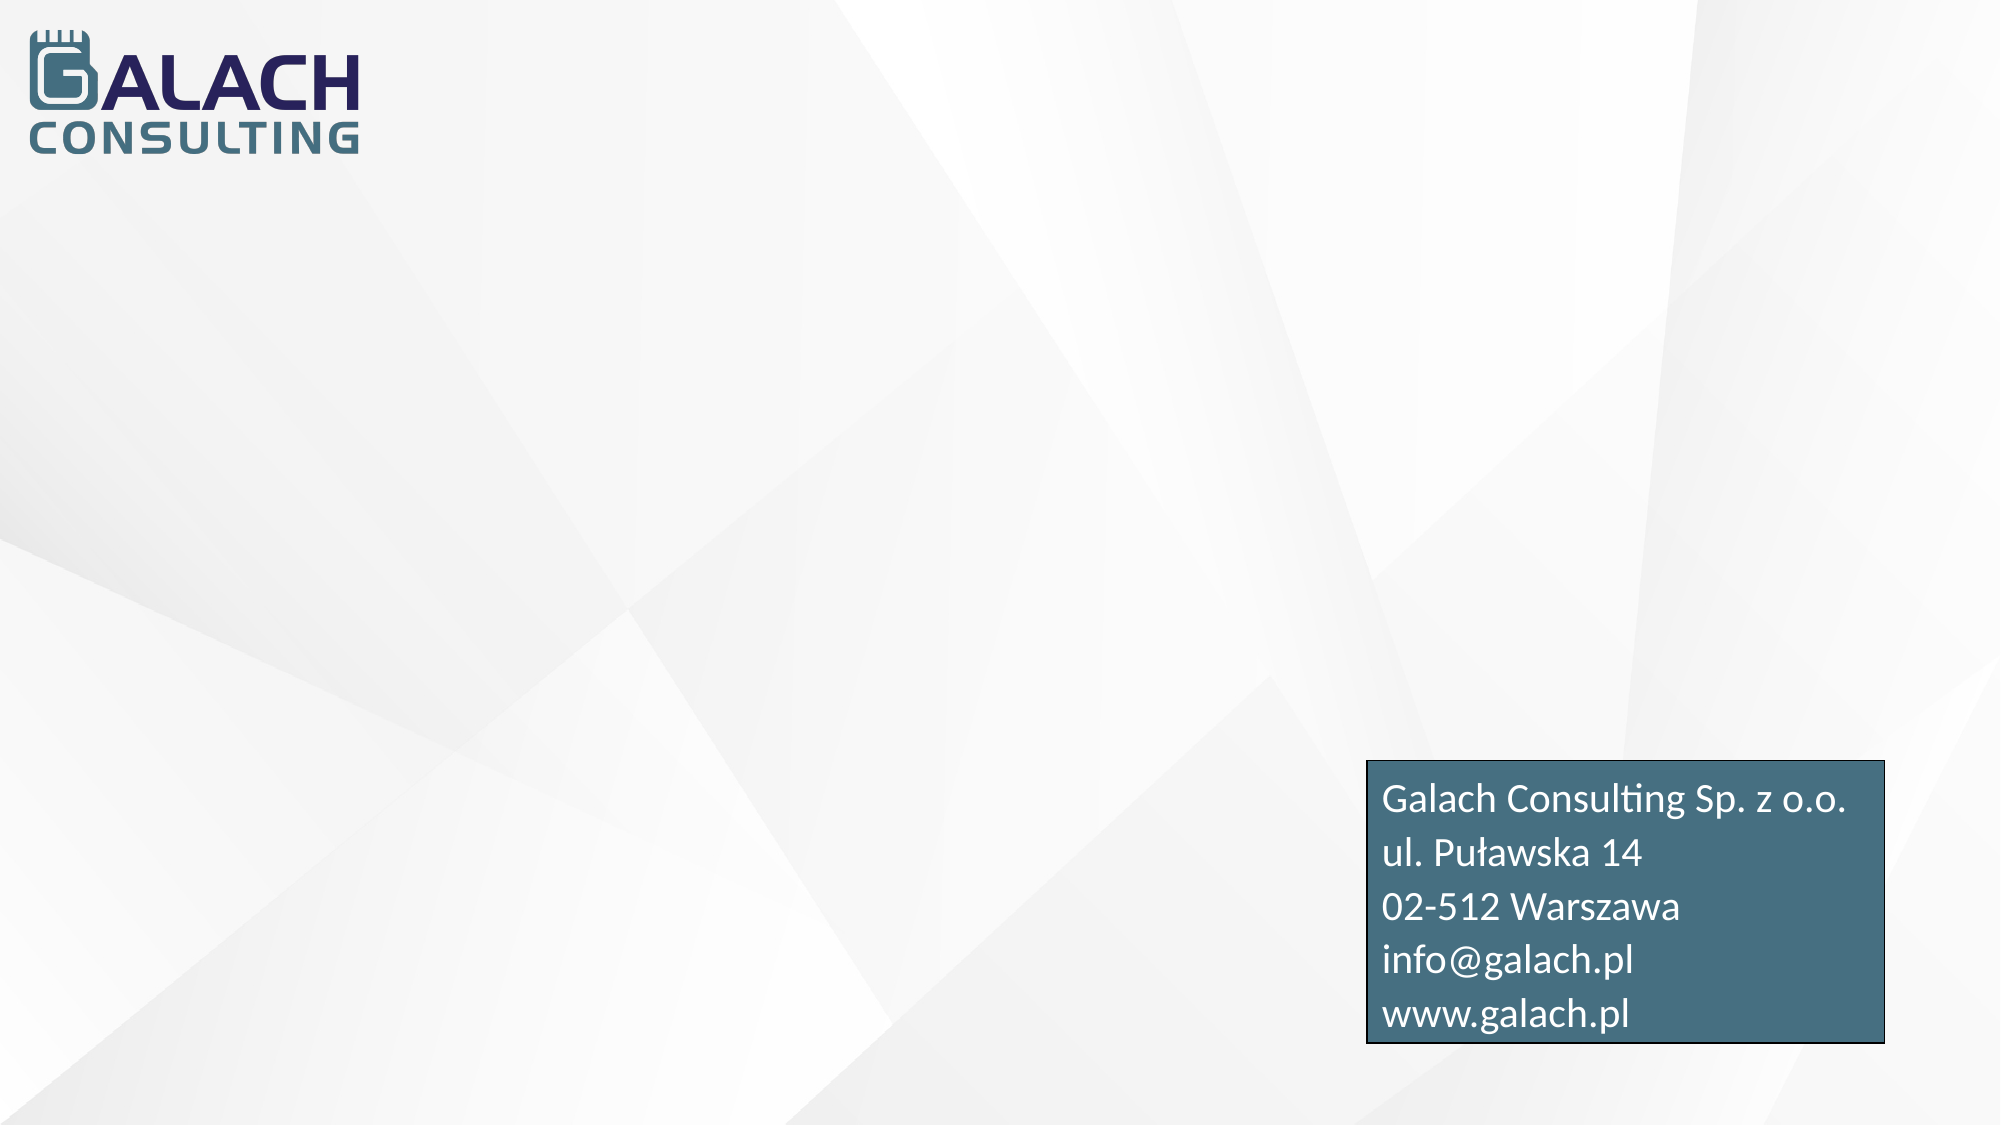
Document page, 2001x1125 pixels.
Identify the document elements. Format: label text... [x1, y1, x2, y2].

picture [0, 0, 2001, 1125]
text_box Galach Consulting Sp. z o.o. ul. Puławska 14 02-512 Warszawa info@galach.pl www.galach.pl [1366, 760, 1885, 1043]
